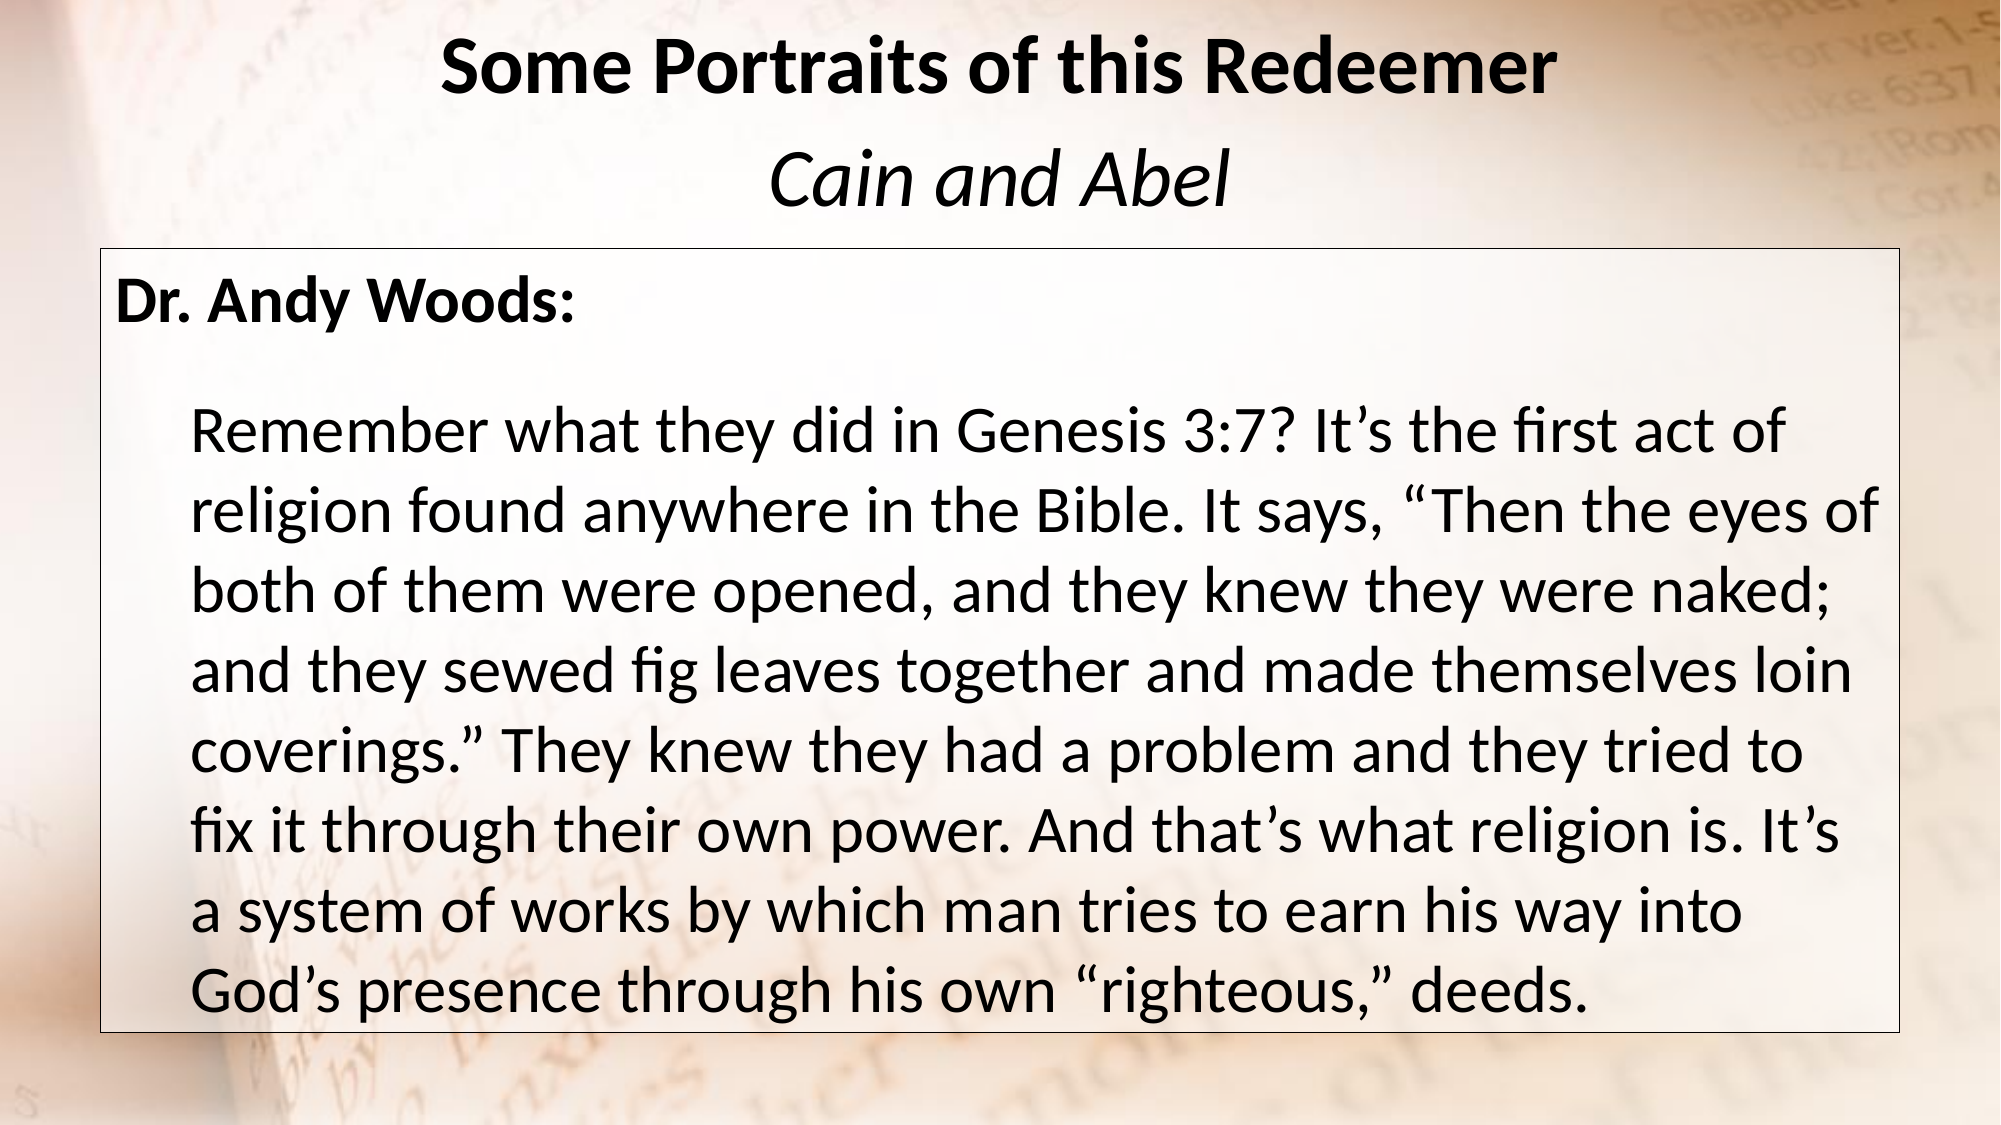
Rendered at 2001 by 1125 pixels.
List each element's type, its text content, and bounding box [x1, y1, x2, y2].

text_box Dr. Andy Woods: Remember what they did in Genesis 3:7? It’s the first act of religion found anywhere in the Bible. It says, “Then the eyes of both of them were opened, and they knew they were naked; and they sewed fig leaves together and made themselves loin coverings.” They knew they had a problem and they tried to fix it through their own power. And that’s what religion is. It’s a system of works by which man tries to earn his way into God’s presence through his own “righteous,” deeds. [100, 248, 1900, 1033]
text_box Some Portraits of this Redeemer Cain and Abel [100, 2, 1900, 231]
picture [0, 0, 2001, 1125]
